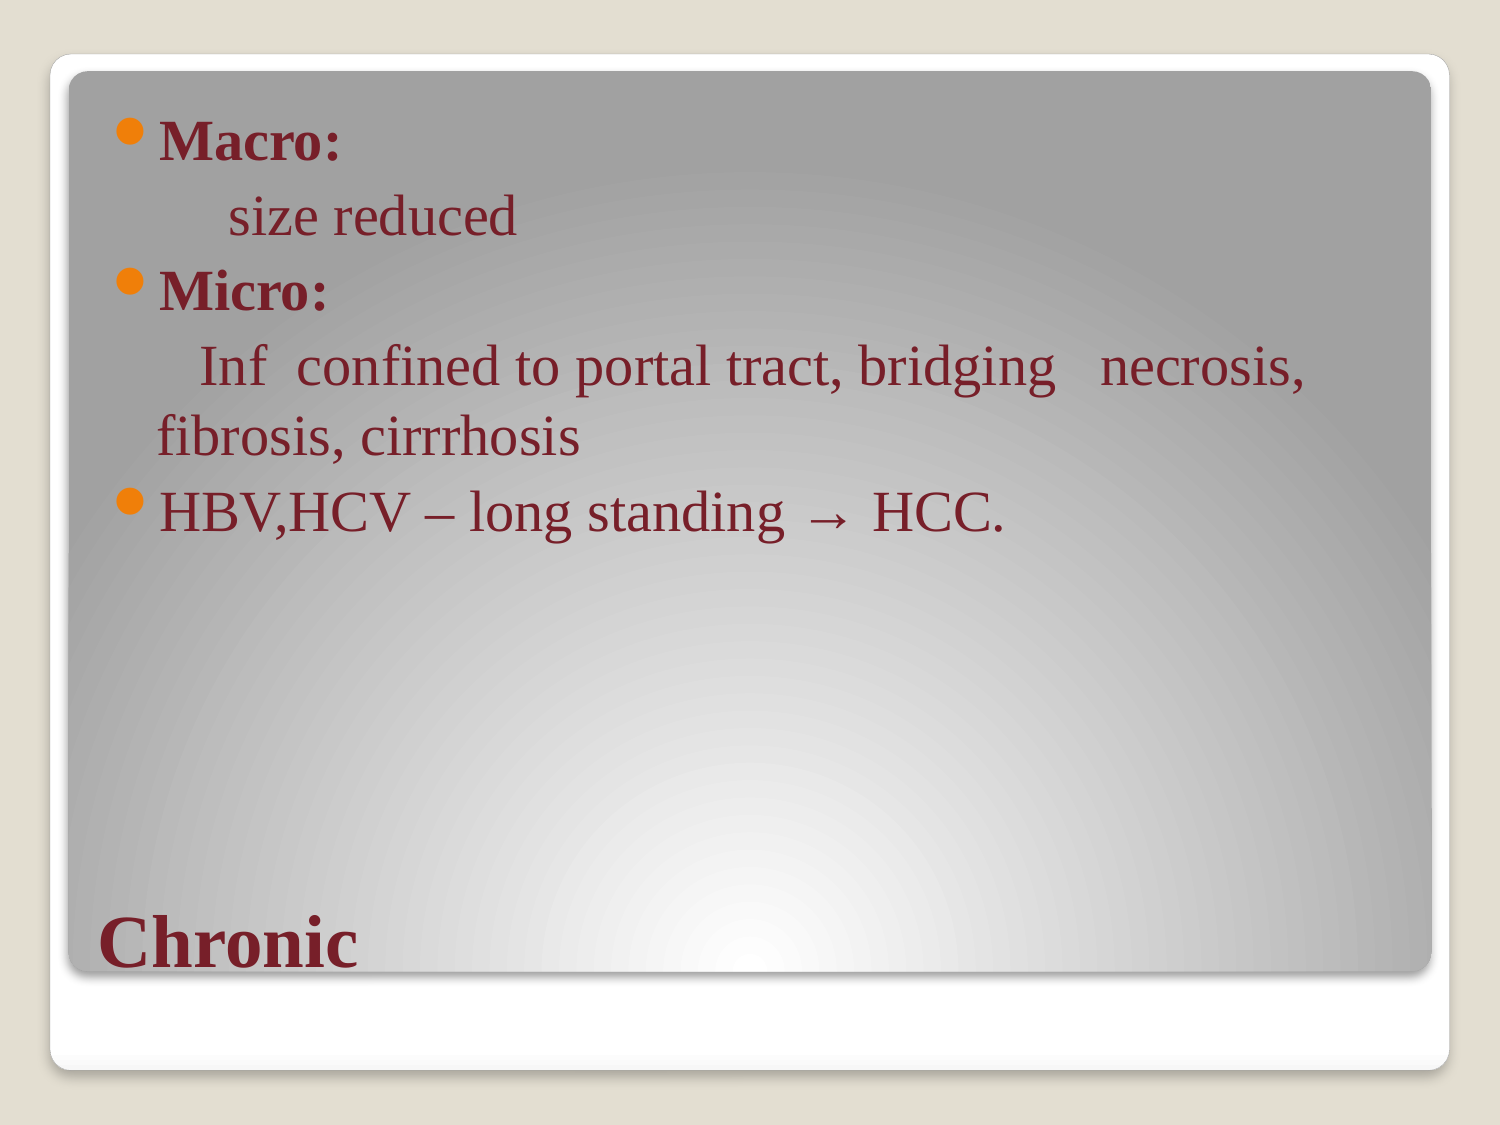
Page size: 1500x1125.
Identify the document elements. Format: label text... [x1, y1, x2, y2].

title Chronic [82, 817, 1425, 990]
list Macro: size reduced Micro: Inf confined to portal tract, bridging necrosis, fibrosis, cirrrhosis HBV,HCV – long standing → HCC. [82, 86, 1425, 774]
